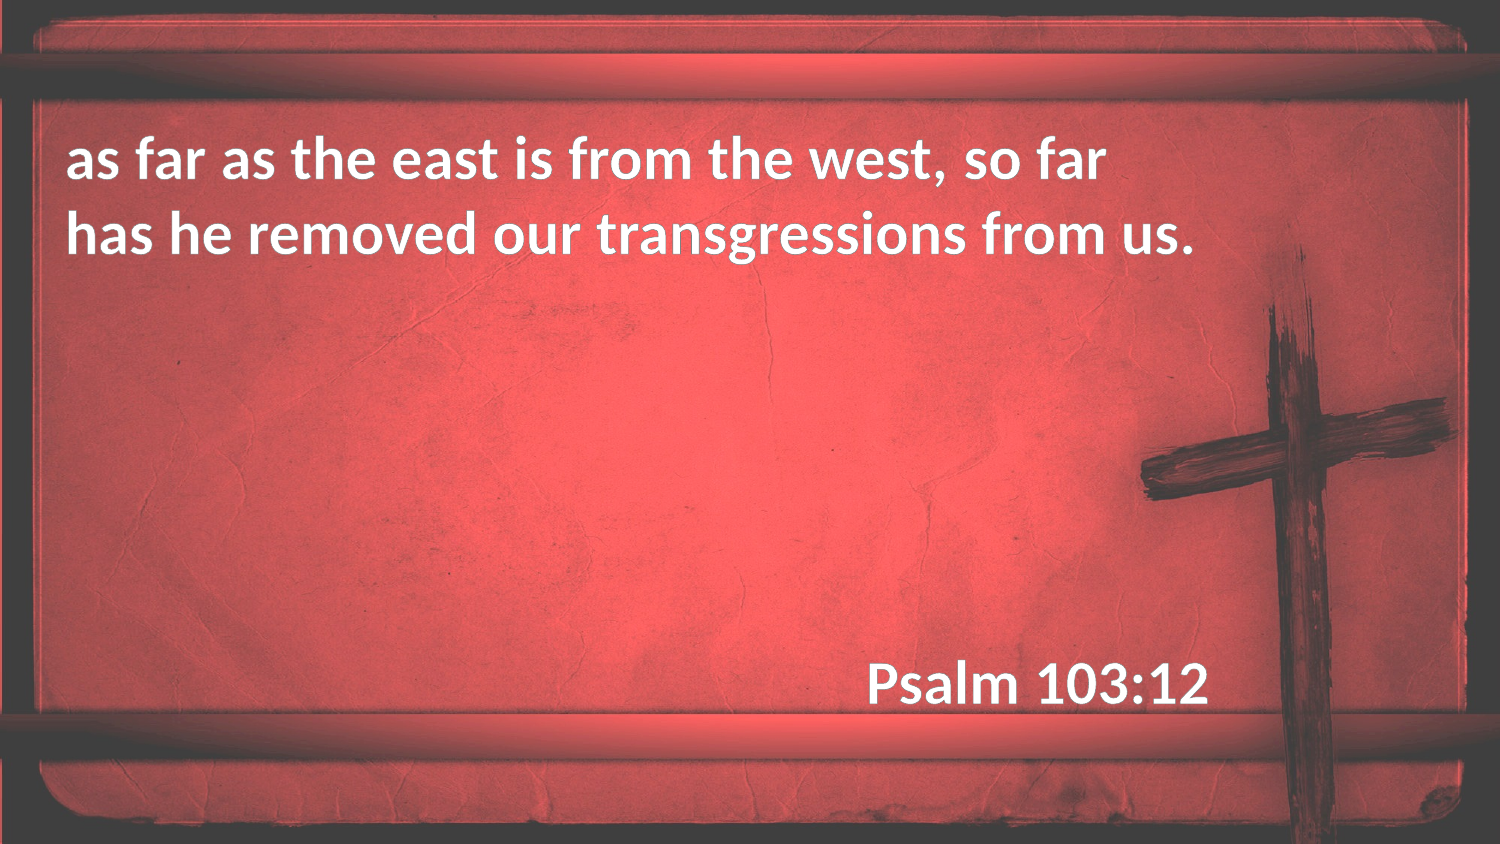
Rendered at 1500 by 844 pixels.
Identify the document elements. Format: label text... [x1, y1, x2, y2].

picture [0, 0, 1500, 844]
text_box as far as the east is from the west, so far has he removed our transgressions from us. Psalm 103:12 [50, 109, 1225, 724]
